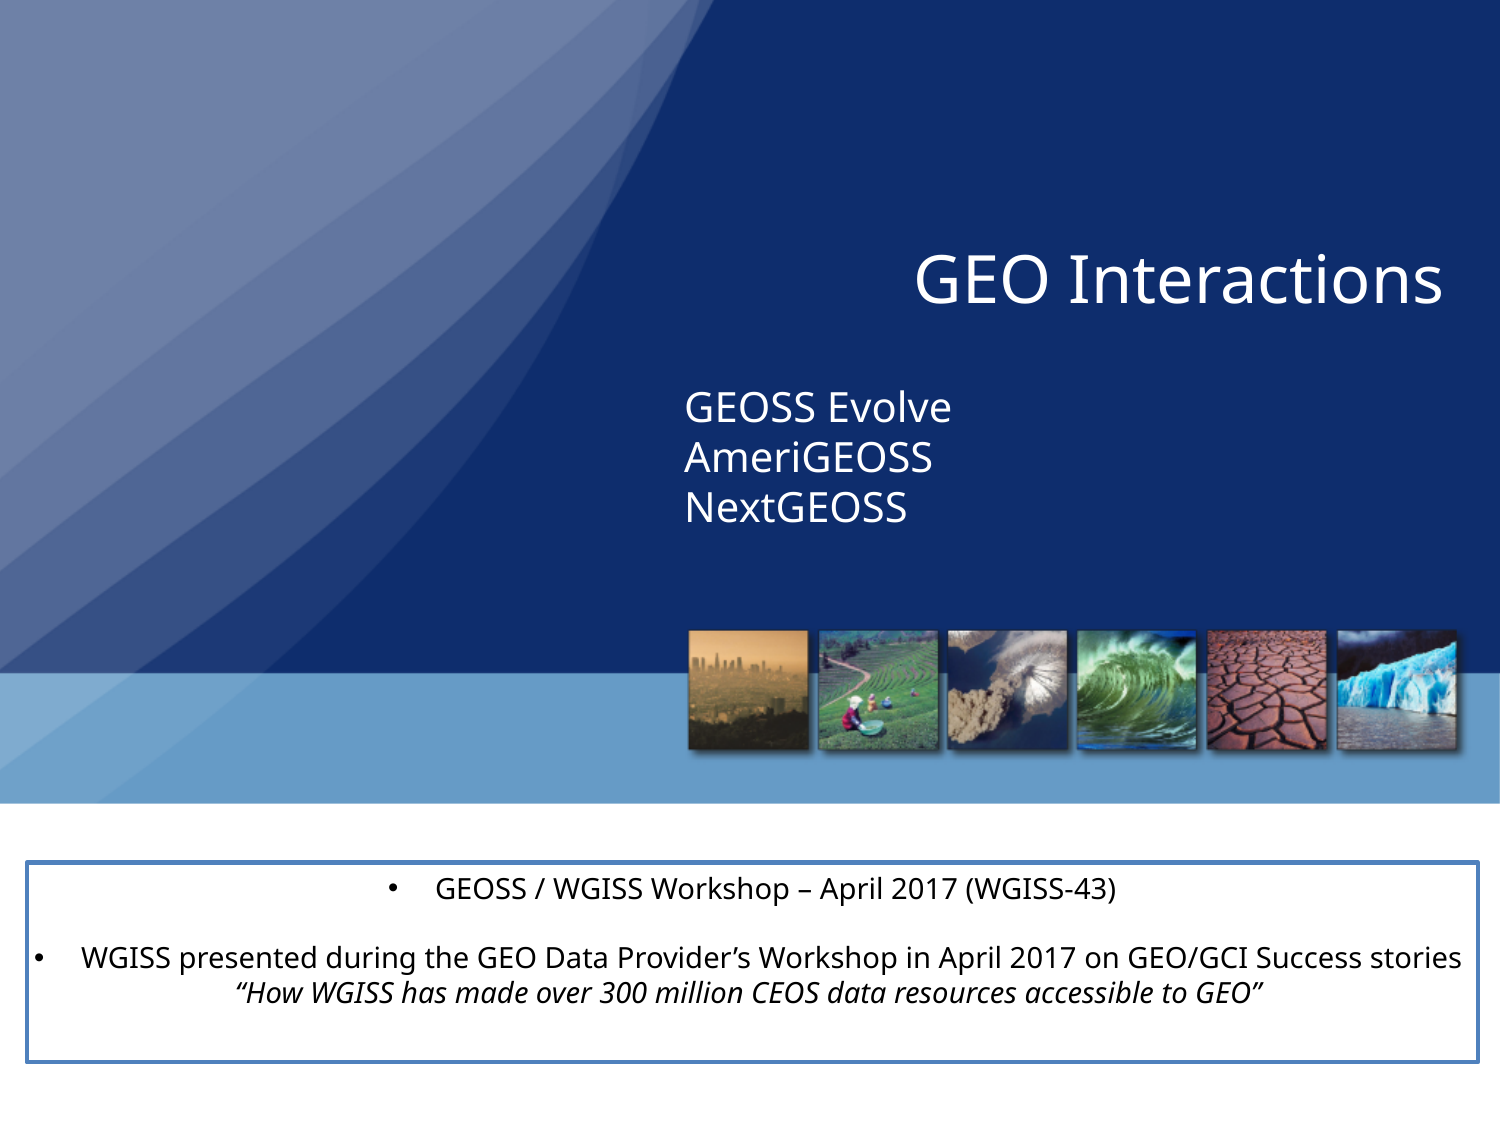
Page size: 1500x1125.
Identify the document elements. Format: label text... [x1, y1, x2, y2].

text_box GEOSS / WGISS Workshop – April 2017 (WGISS-43) WGISS presented during the GEO Data Provider’s Workshop in April 2017 on GEO/GCI Success stories “How WGISS has made over 300 million CEOS data resources accessible to GEO” [25, 860, 1480, 1064]
picture [0, 0, 1500, 1125]
subtitle GEOSS Evolve AmeriGEOSS NextGEOSS [669, 373, 1462, 600]
title GEO Interactions [251, 103, 1461, 325]
